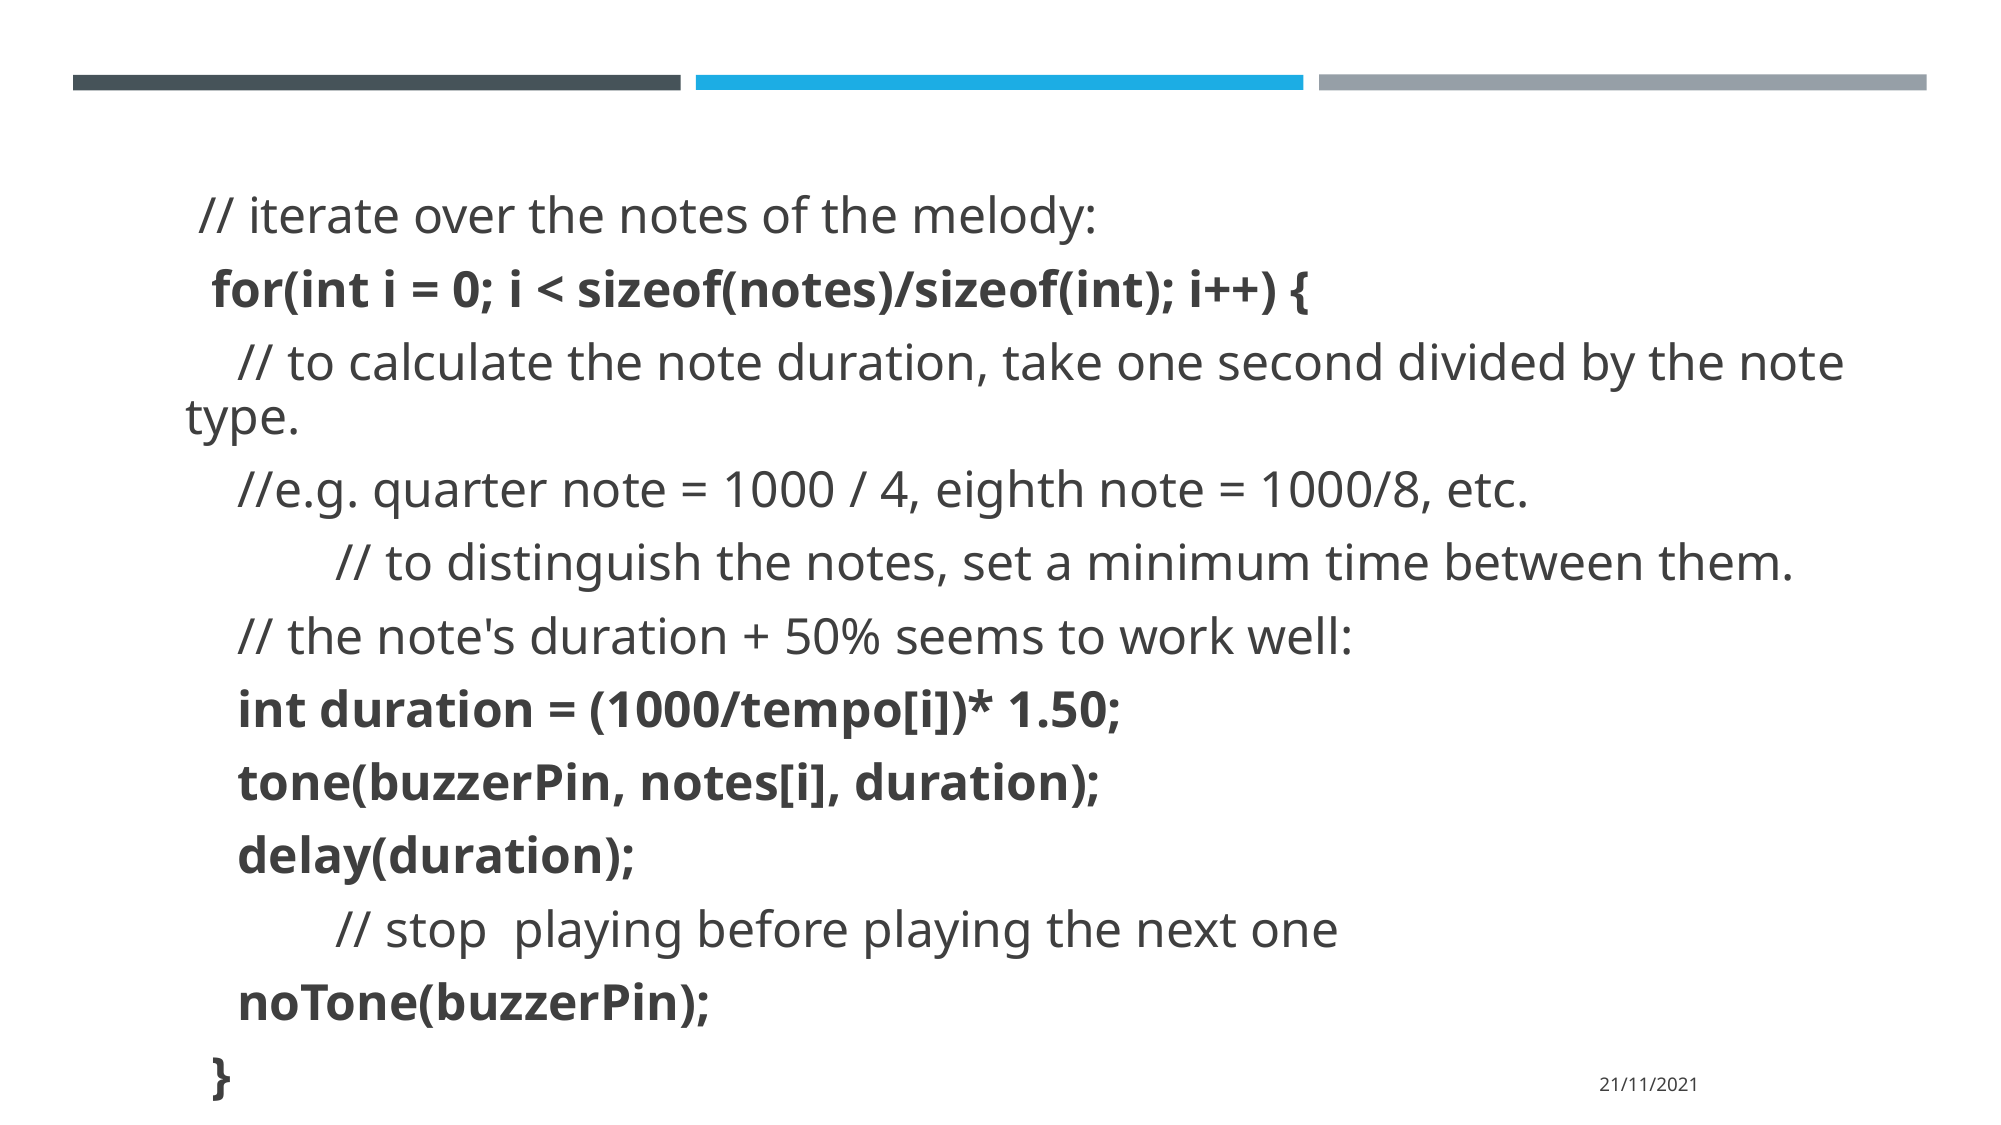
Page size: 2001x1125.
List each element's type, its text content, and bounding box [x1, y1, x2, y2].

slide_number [1247, 1053, 1715, 1114]
list // iterate over the notes of the melody: for(int i = 0; i < sizeof(notes)/sizeof(int); i++) { // to calculate the note duration, take one second divided by the note type. //e.g. quarter note = 1000 / 4, eighth note = 1000/8, etc. // to distinguish the notes, set a minimum time between them. // the note's duration + 50% seems to work well: int duration = (1000/tempo[i])* 1.50; tone(buzzerPin, notes[i], duration); delay(duration); // stop playing before playing the next one noTone(buzzerPin); } [95, 310, 1905, 1032]
